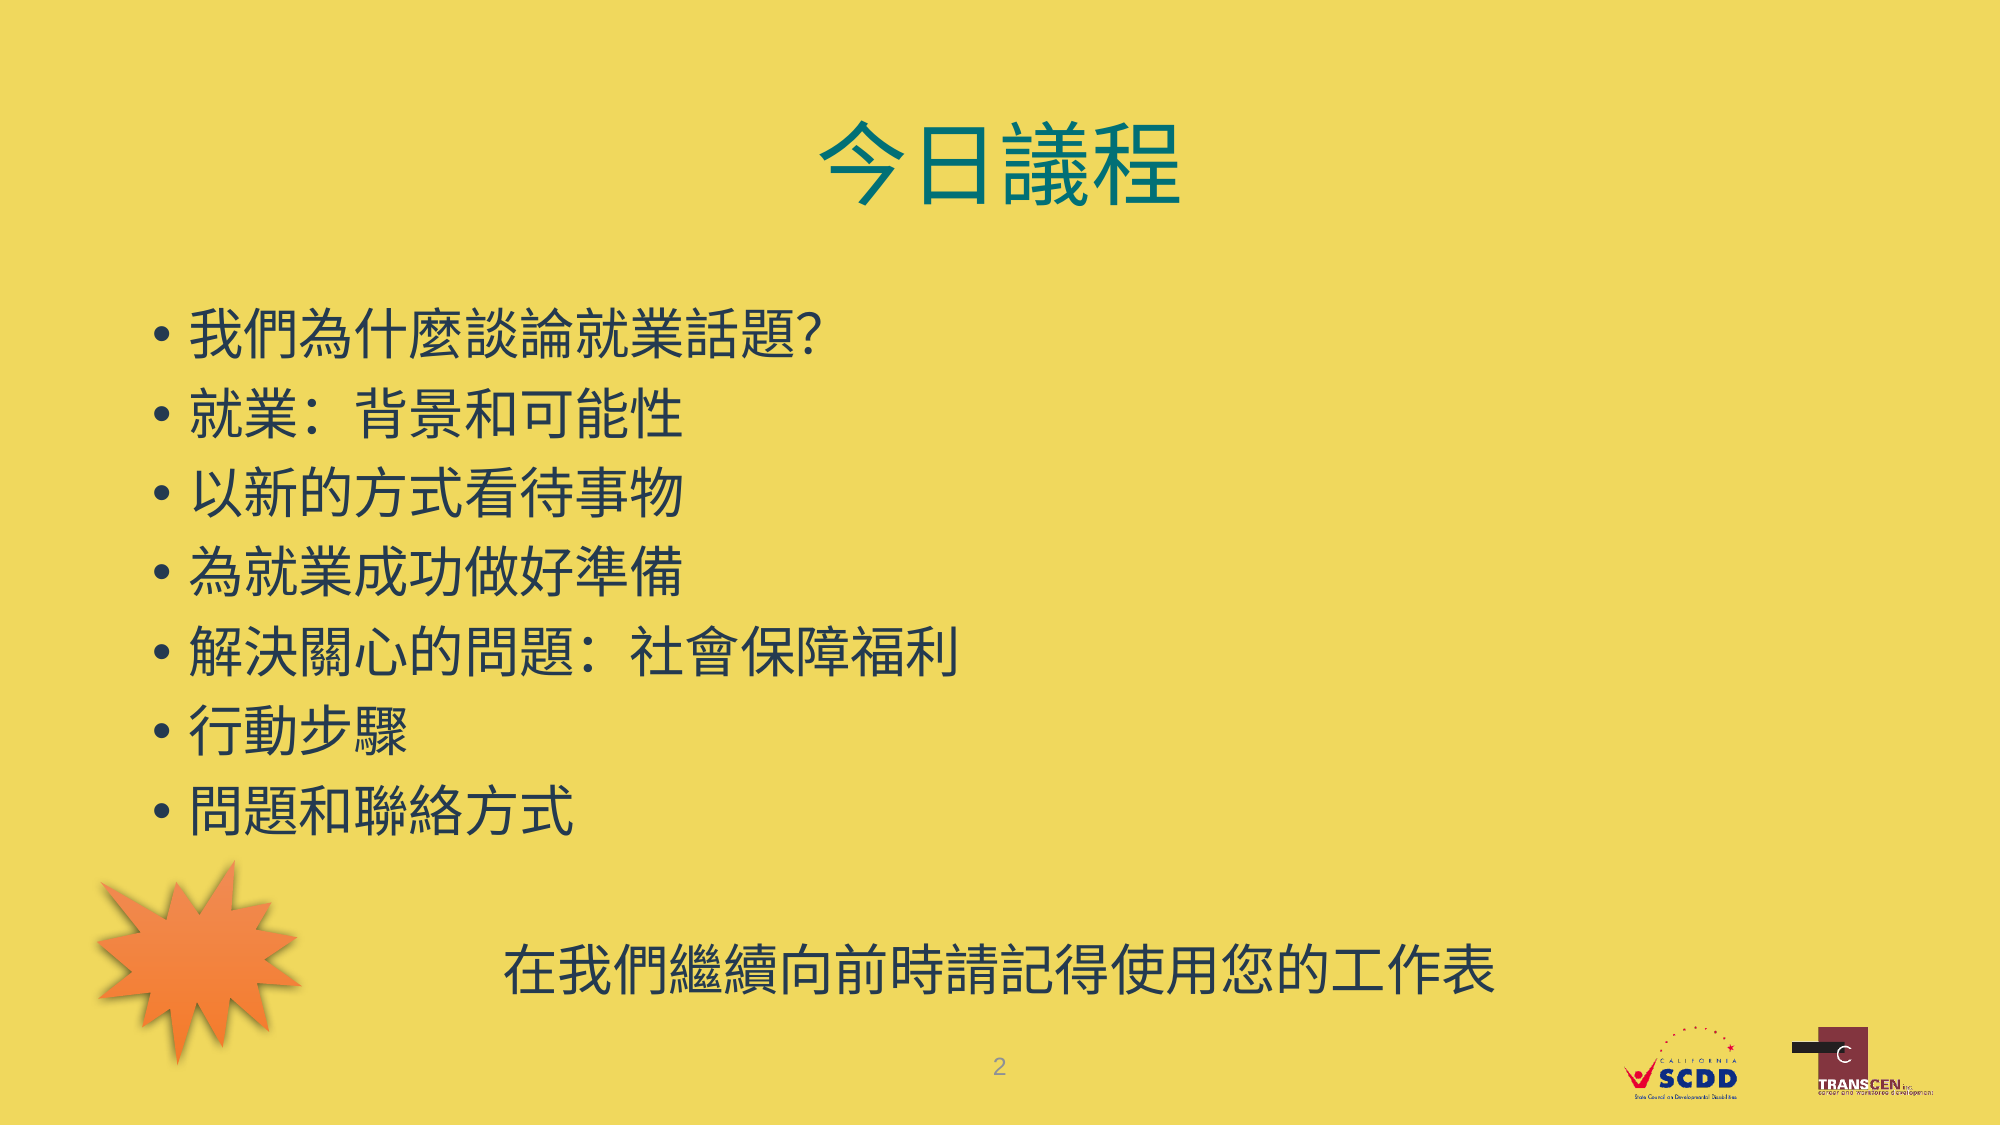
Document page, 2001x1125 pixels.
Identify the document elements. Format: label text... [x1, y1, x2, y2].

slide_number 2 [774, 1035, 1225, 1096]
picture [1622, 1024, 1744, 1104]
picture [1792, 1027, 1933, 1096]
title 今日議程 [137, 59, 1863, 278]
list 我們為什麼談論就業話題？ 就業：背景和可能性 以新的方式看待事物 為就業成功做好準備 解決關心的問題：社會保障福利 行動步驟 問題和聯絡方式 在我們繼續向前時請記得使用您的工作表 [137, 299, 1863, 1014]
text_box [96, 860, 303, 1066]
